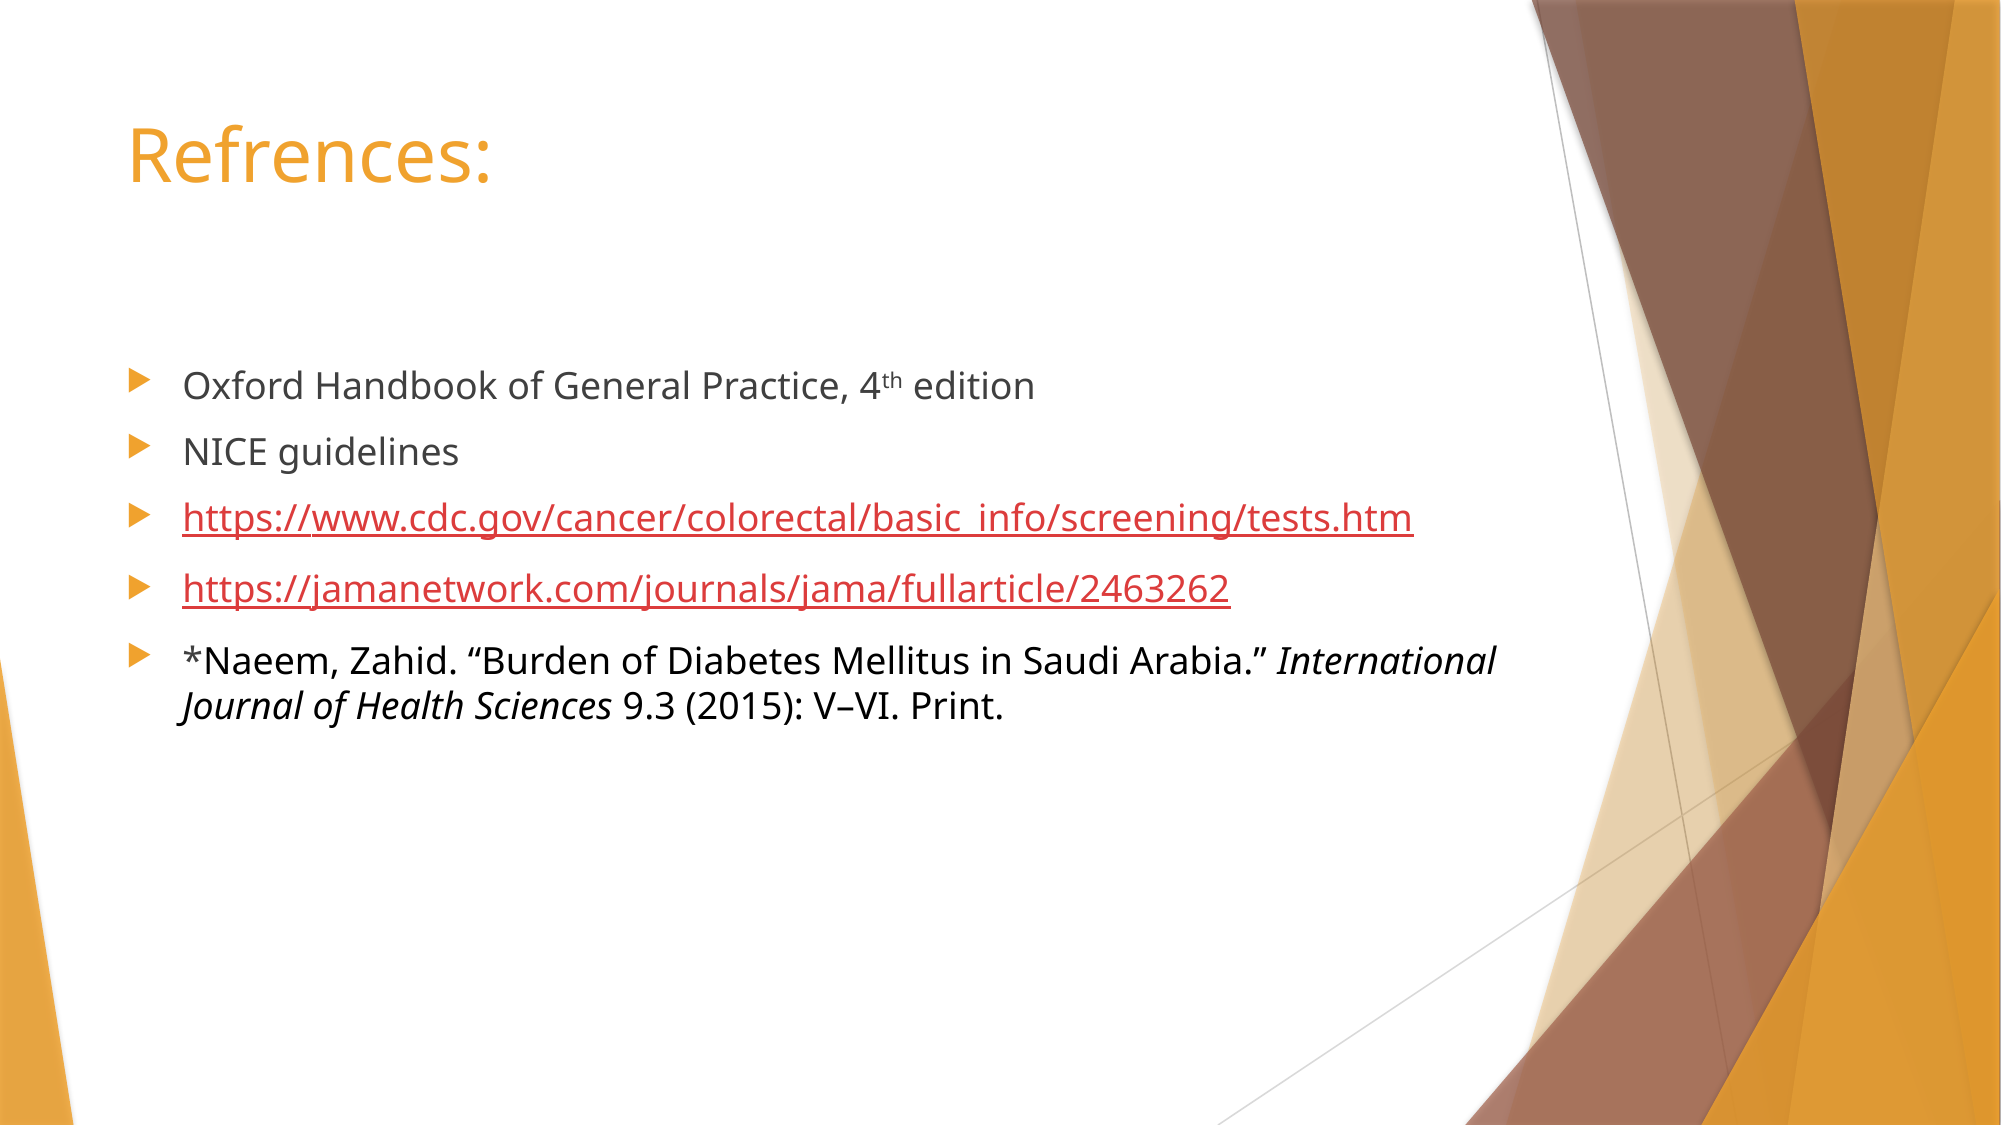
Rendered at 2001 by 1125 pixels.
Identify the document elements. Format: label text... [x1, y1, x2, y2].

title Refrences: [111, 99, 1522, 317]
list Oxford Handbook of General Practice, 4th edition NICE guidelines https://www.cdc.gov/cancer/colorectal/basic_info/screening/tests.htm https://jamanetwork.com/journals/jama/fullarticle/2463262 *Naeem, Zahid. “Burden of Diabetes Mellitus in Saudi Arabia.” International Journal of Health Sciences 9.3 (2015): V–VI. Print. [111, 354, 1522, 992]
